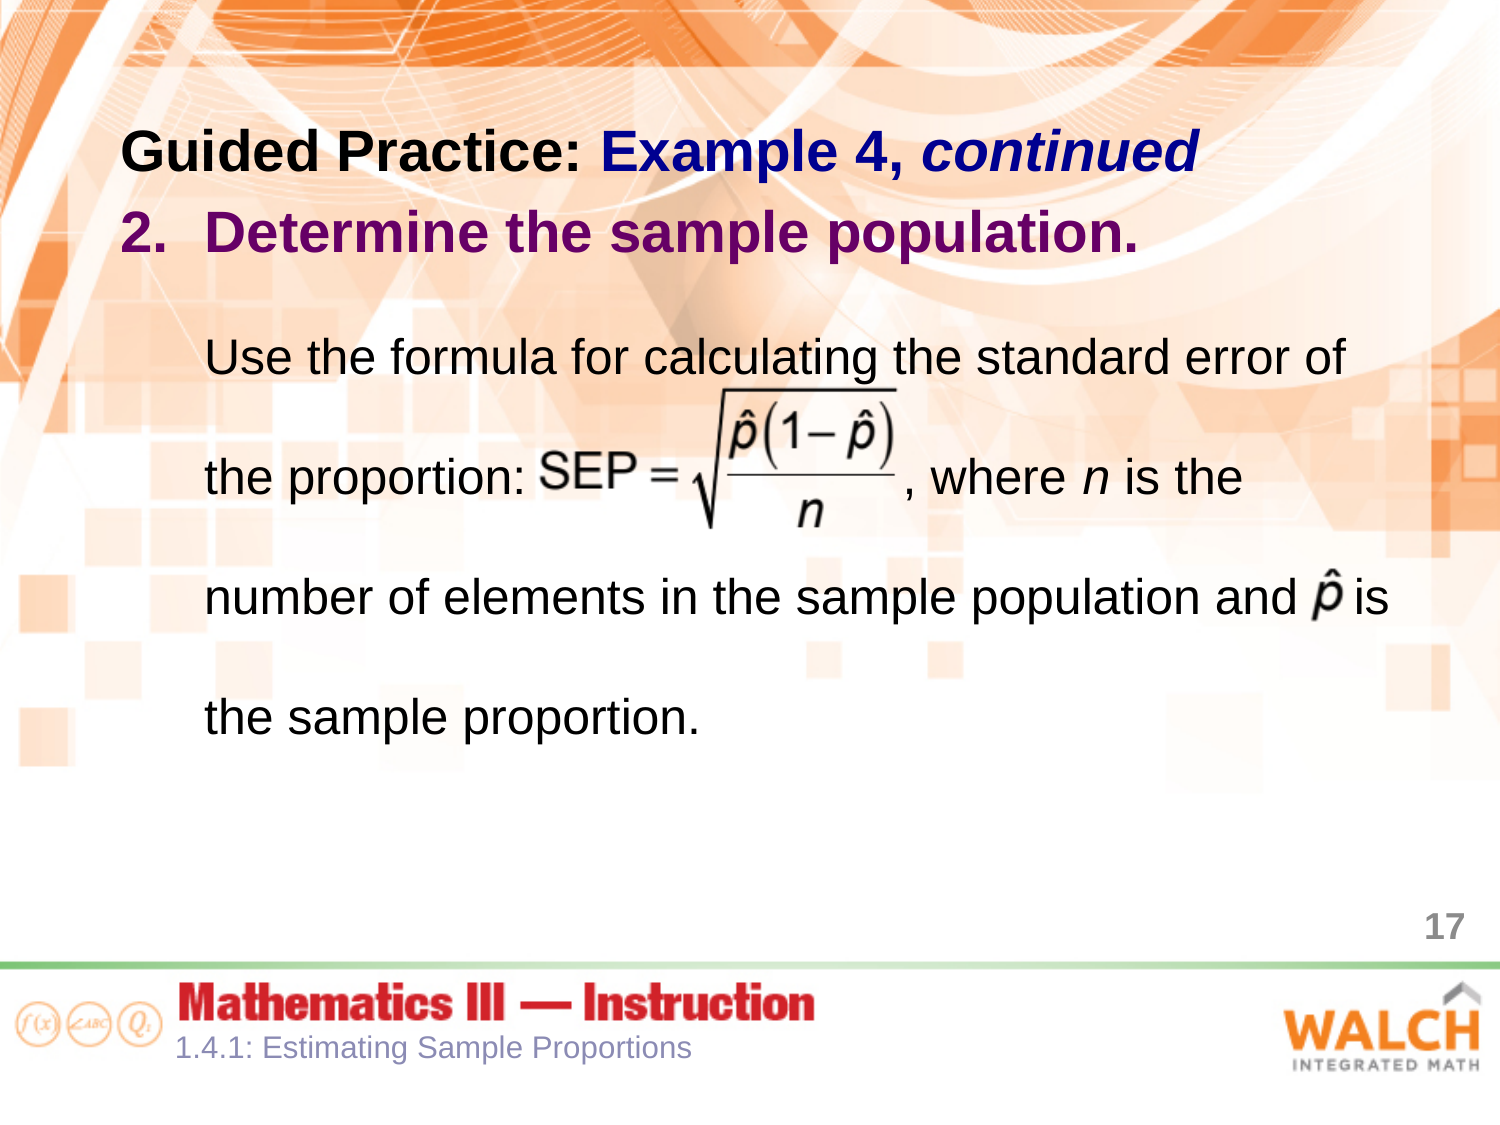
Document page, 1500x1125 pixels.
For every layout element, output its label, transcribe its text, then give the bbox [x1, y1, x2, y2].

subtitle Guided Practice: Example 4, continued Determine the sample population. Use the formula for calculating the standard error of the proportion: , where n is the number of elements in the sample population and is the sample proportion. [105, 105, 1429, 925]
slide_number 17 [1361, 901, 1481, 949]
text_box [1308, 564, 1345, 624]
picture [0, 0, 1500, 1091]
footer 1.4.1: Estimating Sample Proportions [160, 1024, 1102, 1069]
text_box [536, 384, 900, 531]
